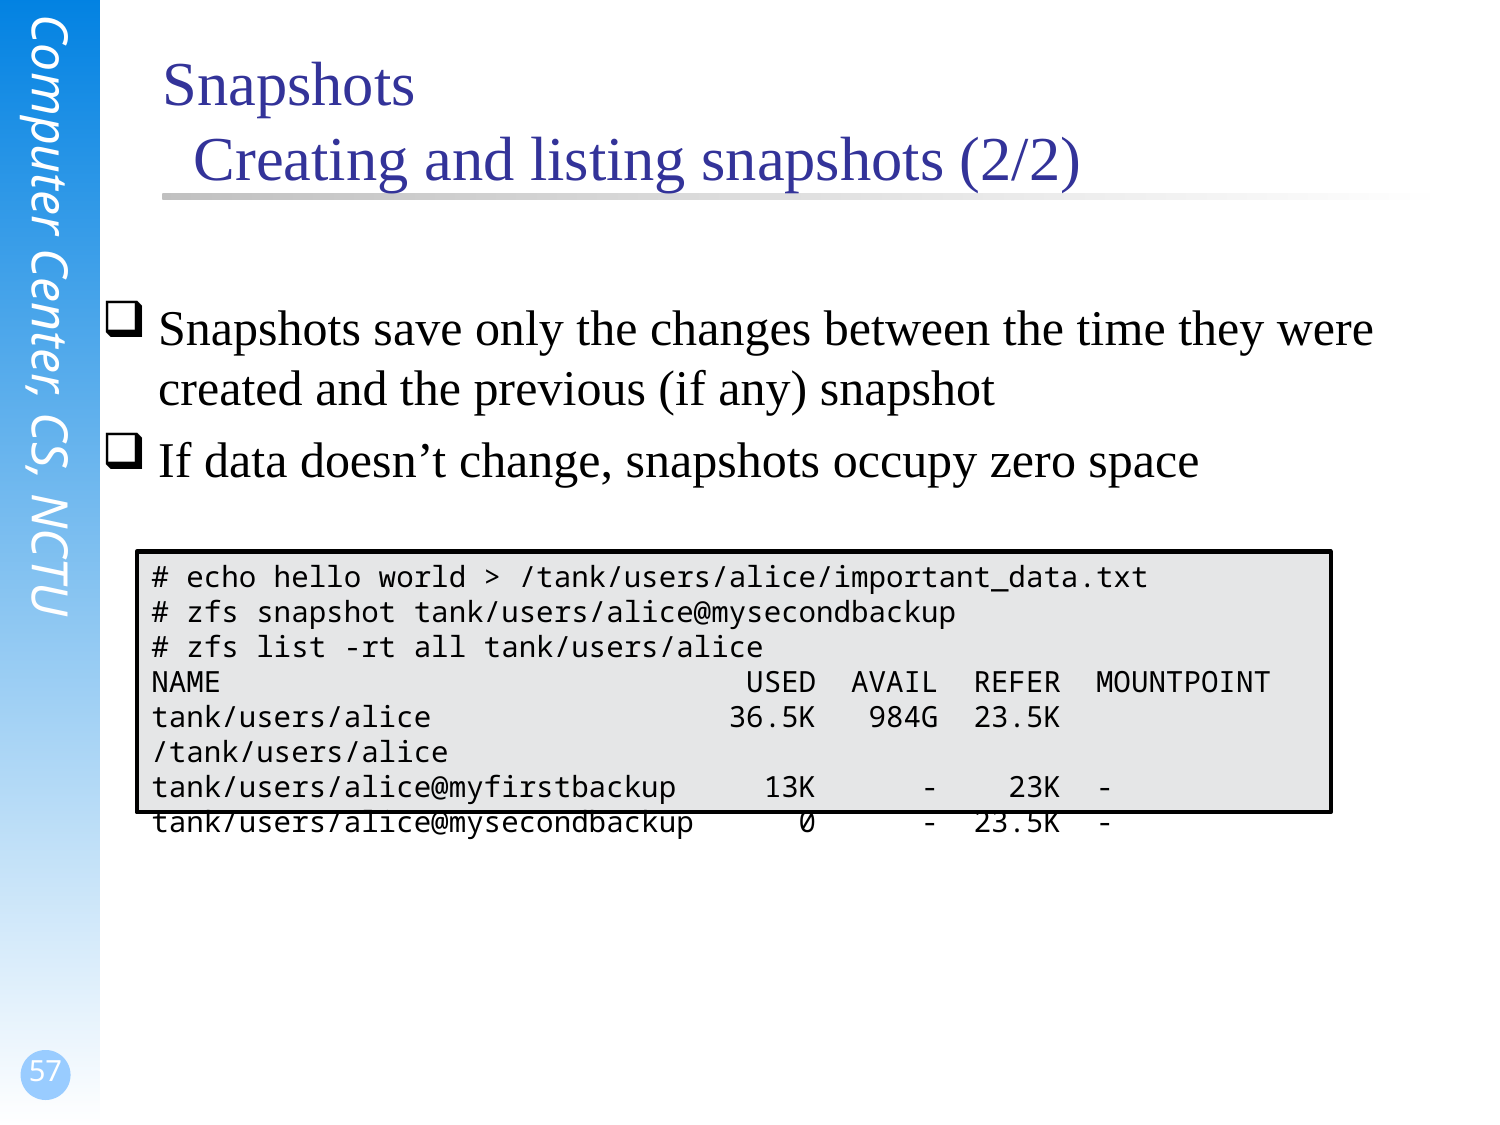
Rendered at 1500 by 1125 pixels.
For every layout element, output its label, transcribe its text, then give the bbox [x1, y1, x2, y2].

title Snapshots Creating and listing snapshots (2/2) [162, 42, 1438, 231]
list Snapshots save only the changes between the time they were created and the previous (if any) snapshot If data doesn’t change, snapshots occupy zero space [101, 295, 1500, 1010]
text_box # echo hello world > /tank/users/alice/important_data.txt # zfs snapshot tank/users/alice@mysecondbackup # zfs list -rt all tank/users/alice NAME USED AVAIL REFER MOUNTPOINT tank/users/alice 36.5K 984G 23.5K /tank/users/alice tank/users/alice@myfirstbackup 13K - 23K - tank/users/alice@mysecondbackup 0 - 23.5K - [135, 549, 1333, 814]
